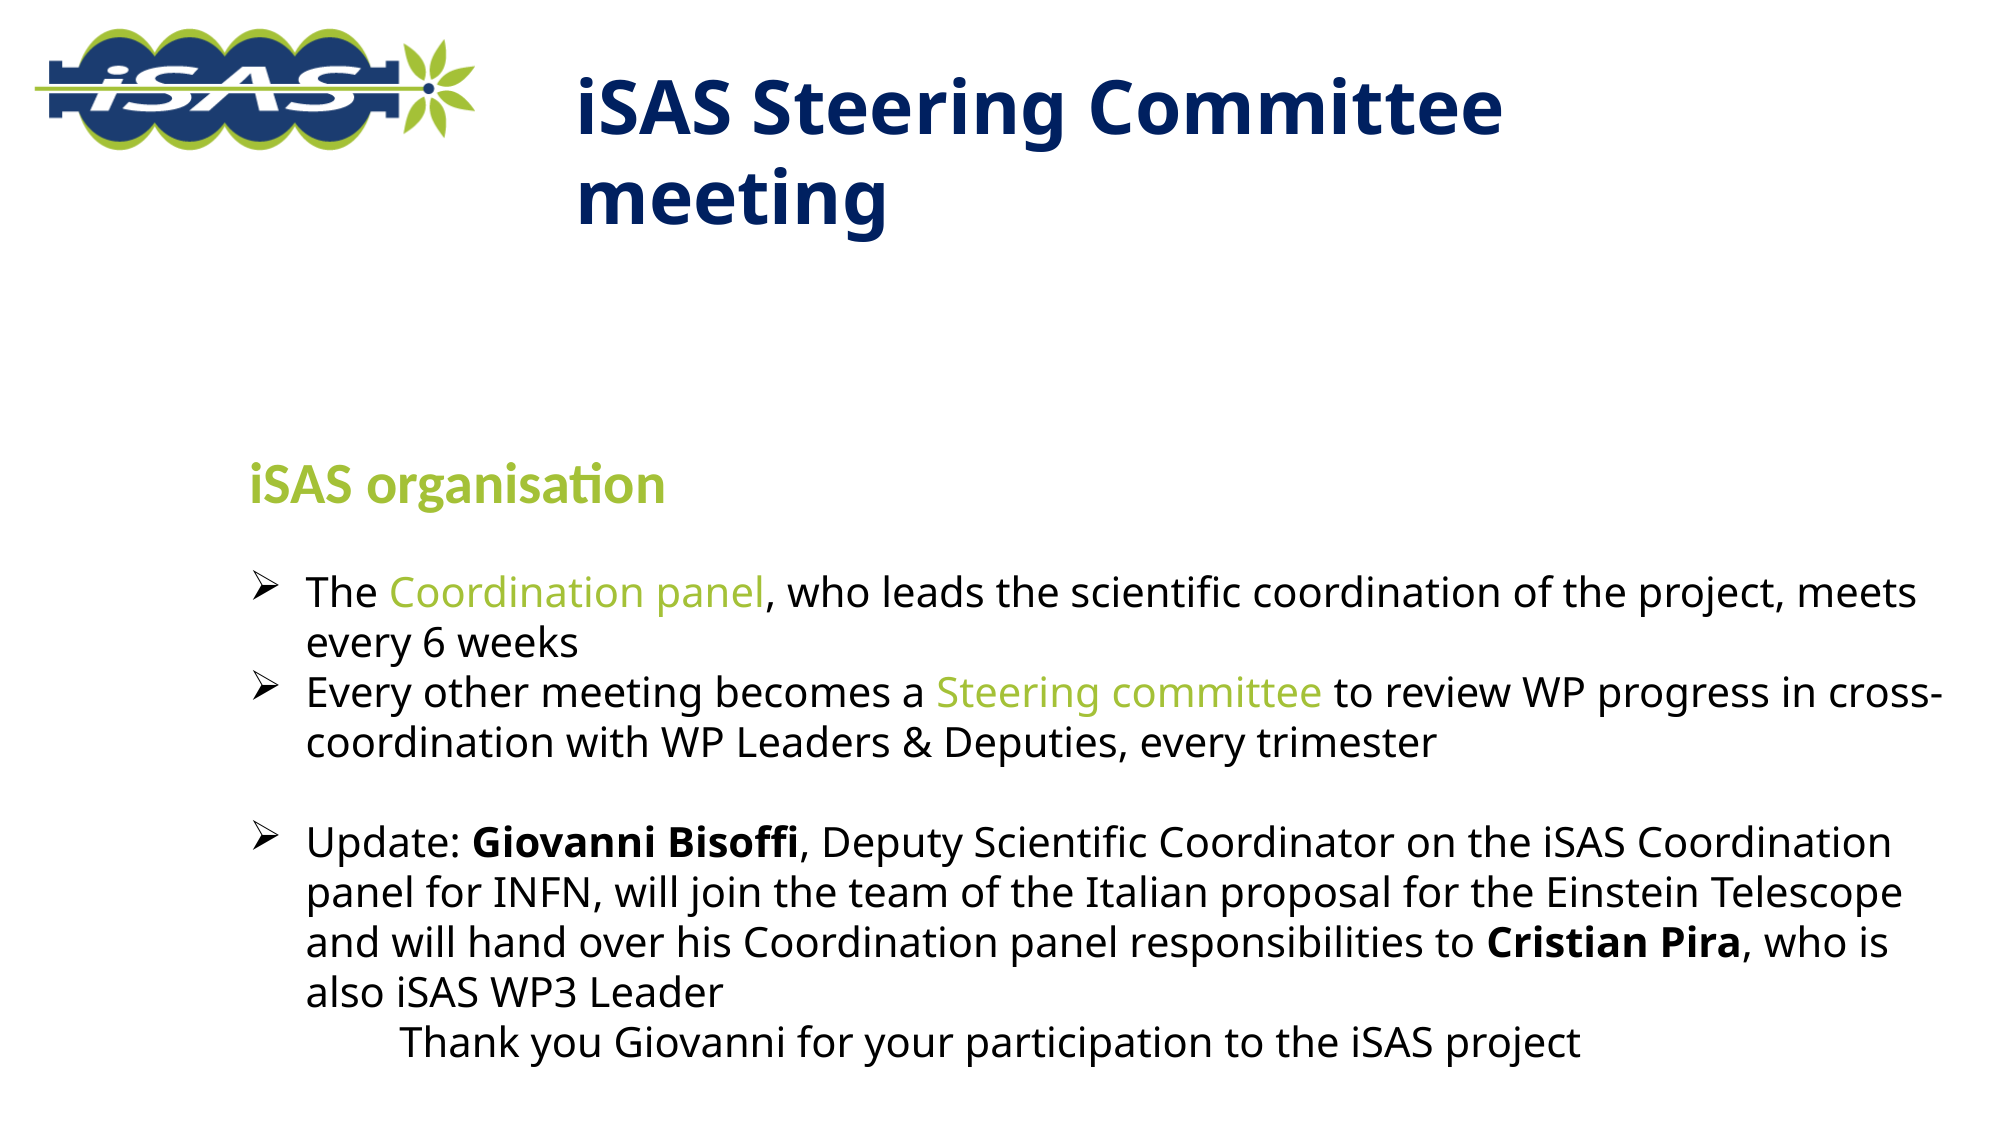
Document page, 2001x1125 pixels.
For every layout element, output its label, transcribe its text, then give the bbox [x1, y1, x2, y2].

text_box iSAS Steering Committee meeting [560, 51, 1753, 247]
text_box iSAS organisation The Coordination panel, who leads the scientific coordination of the project, meets every 6 weeks Every other meeting becomes a Steering committee to review WP progress in cross-coordination with WP Leaders & Deputies, every trimester Update: Giovanni Bisoffi, Deputy Scientific Coordinator on the iSAS Coordination panel for INFN, will join the team of the Italian proposal for the Einstein Telescope and will hand over his Coordination panel responsibilities to Cristian Pira, who is also iSAS WP3 Leader Thank you Giovanni for your participation to the iSAS project [234, 438, 1985, 1123]
picture [26, 17, 484, 162]
